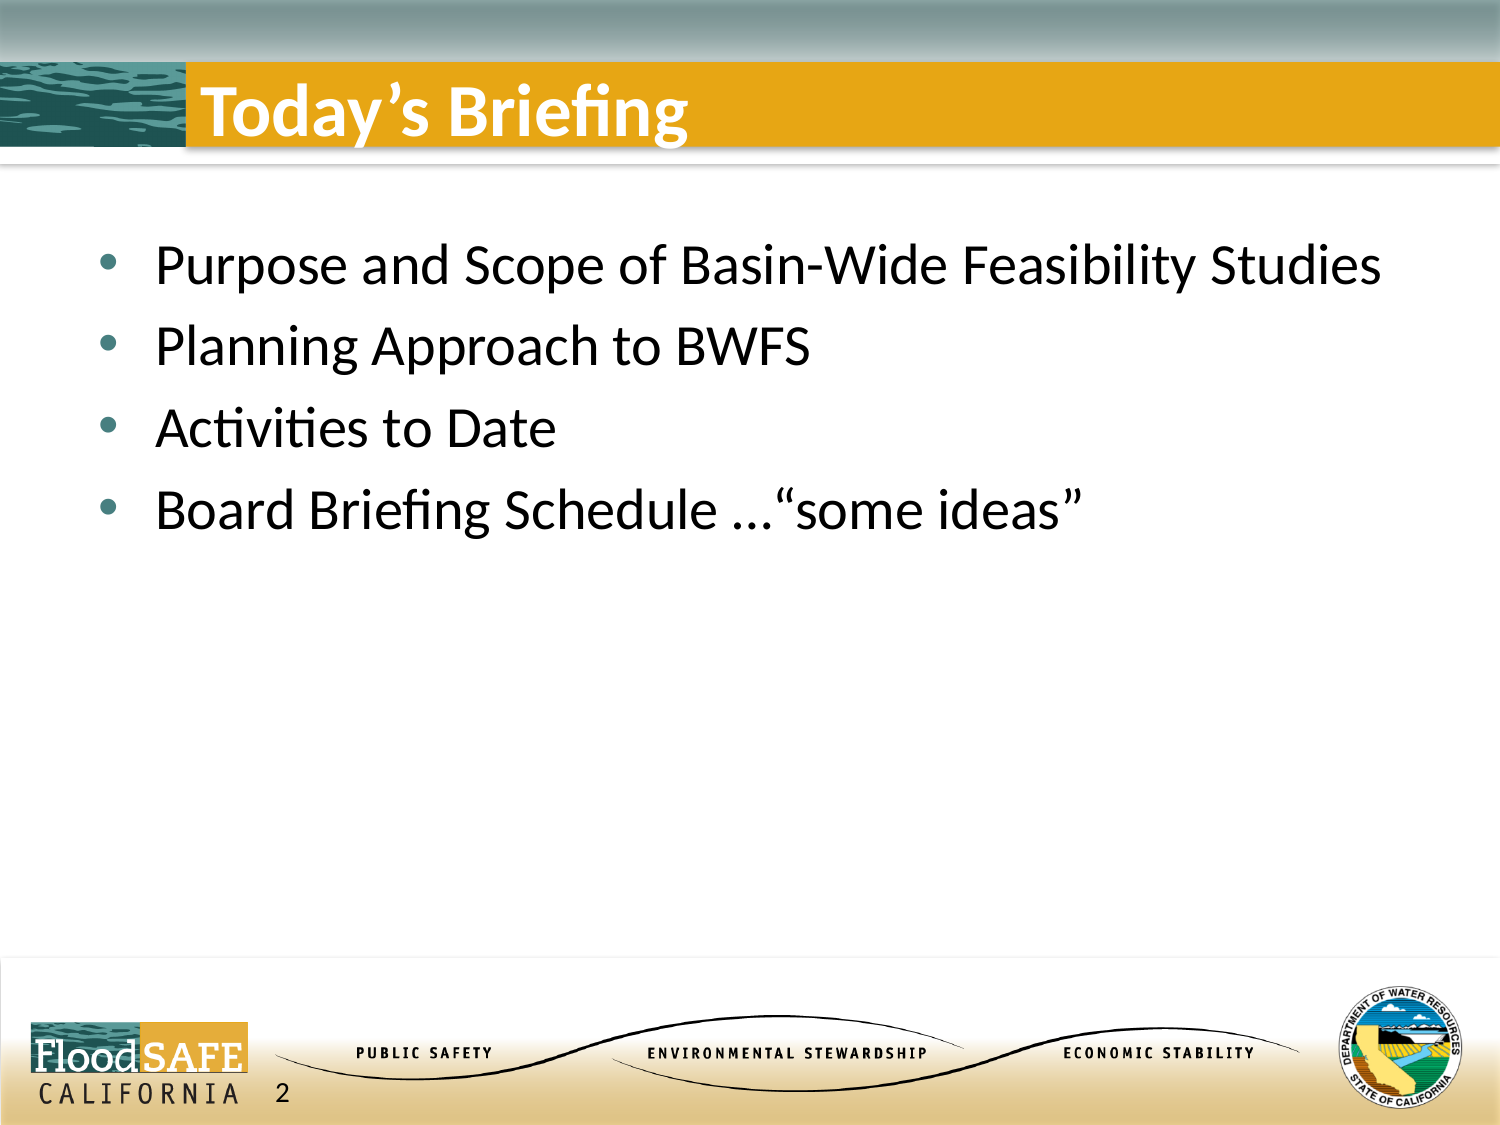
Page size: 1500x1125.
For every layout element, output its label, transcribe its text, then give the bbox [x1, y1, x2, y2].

picture [0, 62, 185, 147]
list Purpose and Scope of Basin-Wide Feasibility Studies Planning Approach to BWFS Activities to Date Board Briefing Schedule …“some ideas” [83, 218, 1414, 976]
picture [275, 1015, 1300, 1092]
title Today’s Briefing [185, 62, 1500, 151]
picture [1337, 984, 1463, 1109]
picture [24, 1015, 254, 1113]
